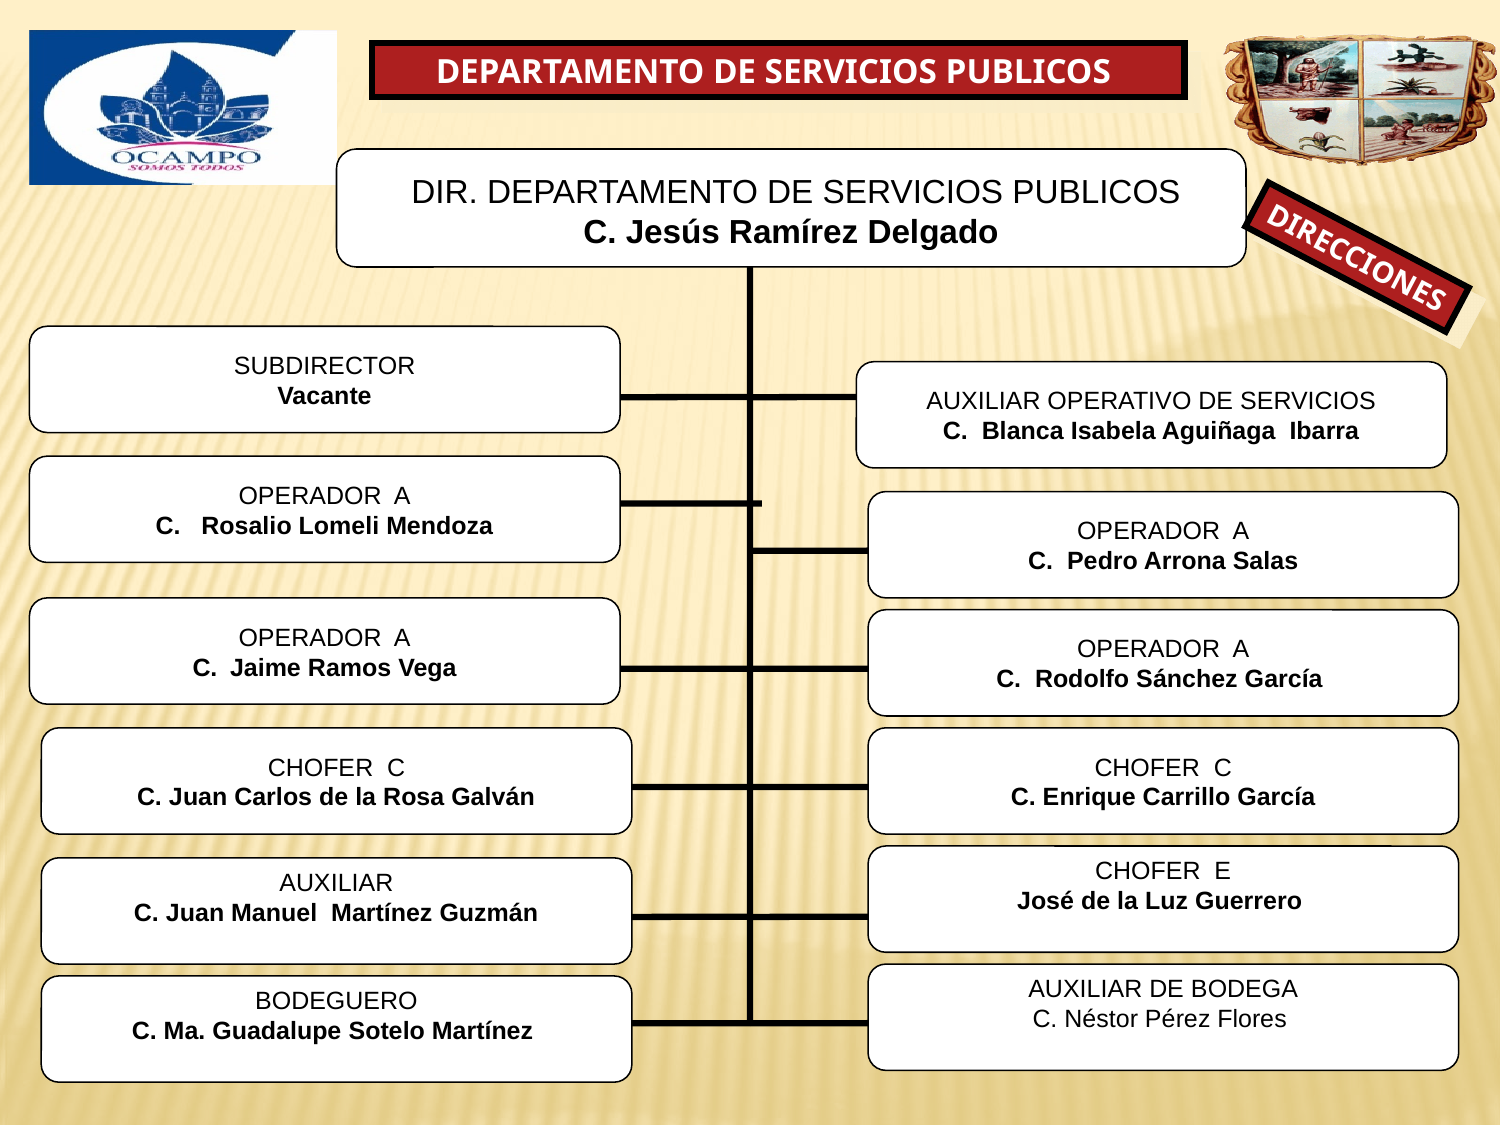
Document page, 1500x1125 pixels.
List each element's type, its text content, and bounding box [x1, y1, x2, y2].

text_box DIR. DEPARTAMENTO DE SERVICIOS PUBLICOS C. Jesús Ramírez Delgado [336, 148, 1247, 267]
text_box AUXILIAR DE BODEGA C. Néstor Pérez Flores [868, 964, 1459, 1071]
picture [29, 30, 337, 185]
text_box CHOFER E José de la Luz Guerrero [868, 845, 1459, 953]
picture [1222, 30, 1500, 171]
text_box SUBDIRECTOR Vacante [29, 326, 621, 433]
text_box AUXILIAR OPERATIVO DE SERVICIOS C. Blanca Isabela Aguiñaga Ibarra [856, 361, 1447, 468]
text_box OPERADOR A C. Rosalio Lomeli Mendoza [29, 456, 621, 563]
text_box OPERADOR A C. Rodolfo Sánchez García [868, 609, 1459, 716]
text_box AUXILIAR C. Juan Manuel Martínez Guzmán [41, 857, 632, 965]
text_box CHOFER C C. Juan Carlos de la Rosa Galván [41, 727, 632, 835]
text_box OPERADOR A Jaime Ramos Vega [29, 597, 621, 705]
text_box DEPARTAMENTO DE SERVICIOS PUBLICOS [371, 42, 1185, 98]
text_box OPERADOR A C. Pedro Arrona Salas [868, 491, 1459, 598]
text_box DIRECCIONES [1245, 189, 1469, 332]
text_box BODEGUERO C. Ma. Guadalupe Sotelo Martínez [41, 975, 632, 1083]
text_box CHOFER C C. Enrique Carrillo García [868, 727, 1459, 835]
